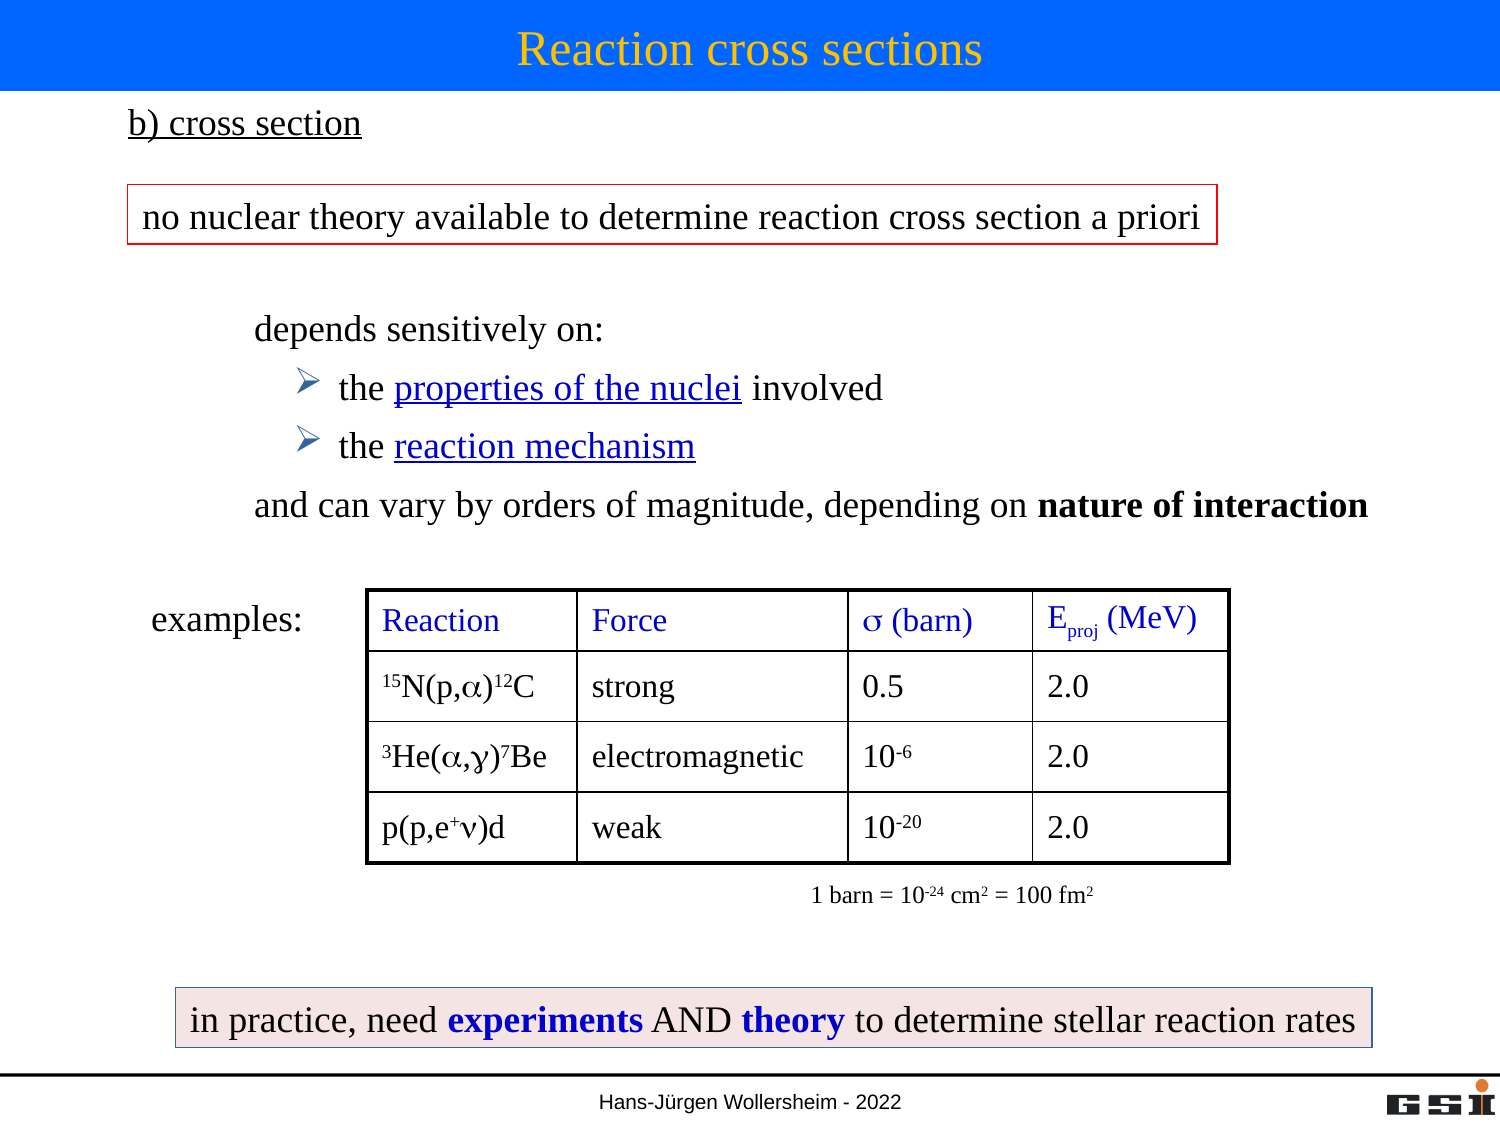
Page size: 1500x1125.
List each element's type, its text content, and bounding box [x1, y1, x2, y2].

table_cell 3He(,)7Be [369, 722, 576, 791]
table_cell p(p,e+)d [369, 793, 576, 861]
text_box 1 barn = 10-24 cm2 = 100 fm2 [795, 871, 1109, 917]
table_header Eproj (MeV) [1033, 592, 1227, 650]
table_cell 2.0 [1033, 722, 1227, 791]
table_cell 2.0 [1033, 793, 1227, 861]
table_cell weak [578, 793, 847, 861]
text_box depends sensitively on: the properties of the nuclei involved the reaction mechanism and can vary by orders of magnitude, depending on nature of interaction [239, 283, 1384, 532]
table_header Reaction [369, 592, 576, 650]
table_cell electromagnetic [578, 722, 847, 791]
table_cell 10-6 [849, 722, 1032, 791]
text_box no nuclear theory available to determine reaction cross section a priori [127, 184, 1218, 245]
table_cell 15N(p,)12C [369, 652, 576, 721]
text_box b) cross section [113, 90, 377, 150]
table_header  (barn) [849, 592, 1032, 650]
picture [1387, 1079, 1495, 1115]
table_cell strong [578, 652, 847, 721]
text_box examples: [136, 586, 319, 646]
table_cell 10-20 [849, 793, 1032, 861]
table_cell 2.0 [1033, 652, 1227, 721]
table_header Force [578, 592, 847, 650]
text_box in practice, need experiments AND theory to determine stellar reaction rates [175, 987, 1372, 1048]
title Reaction cross sections [0, 0, 1500, 91]
table_cell 0.5 [849, 652, 1032, 721]
